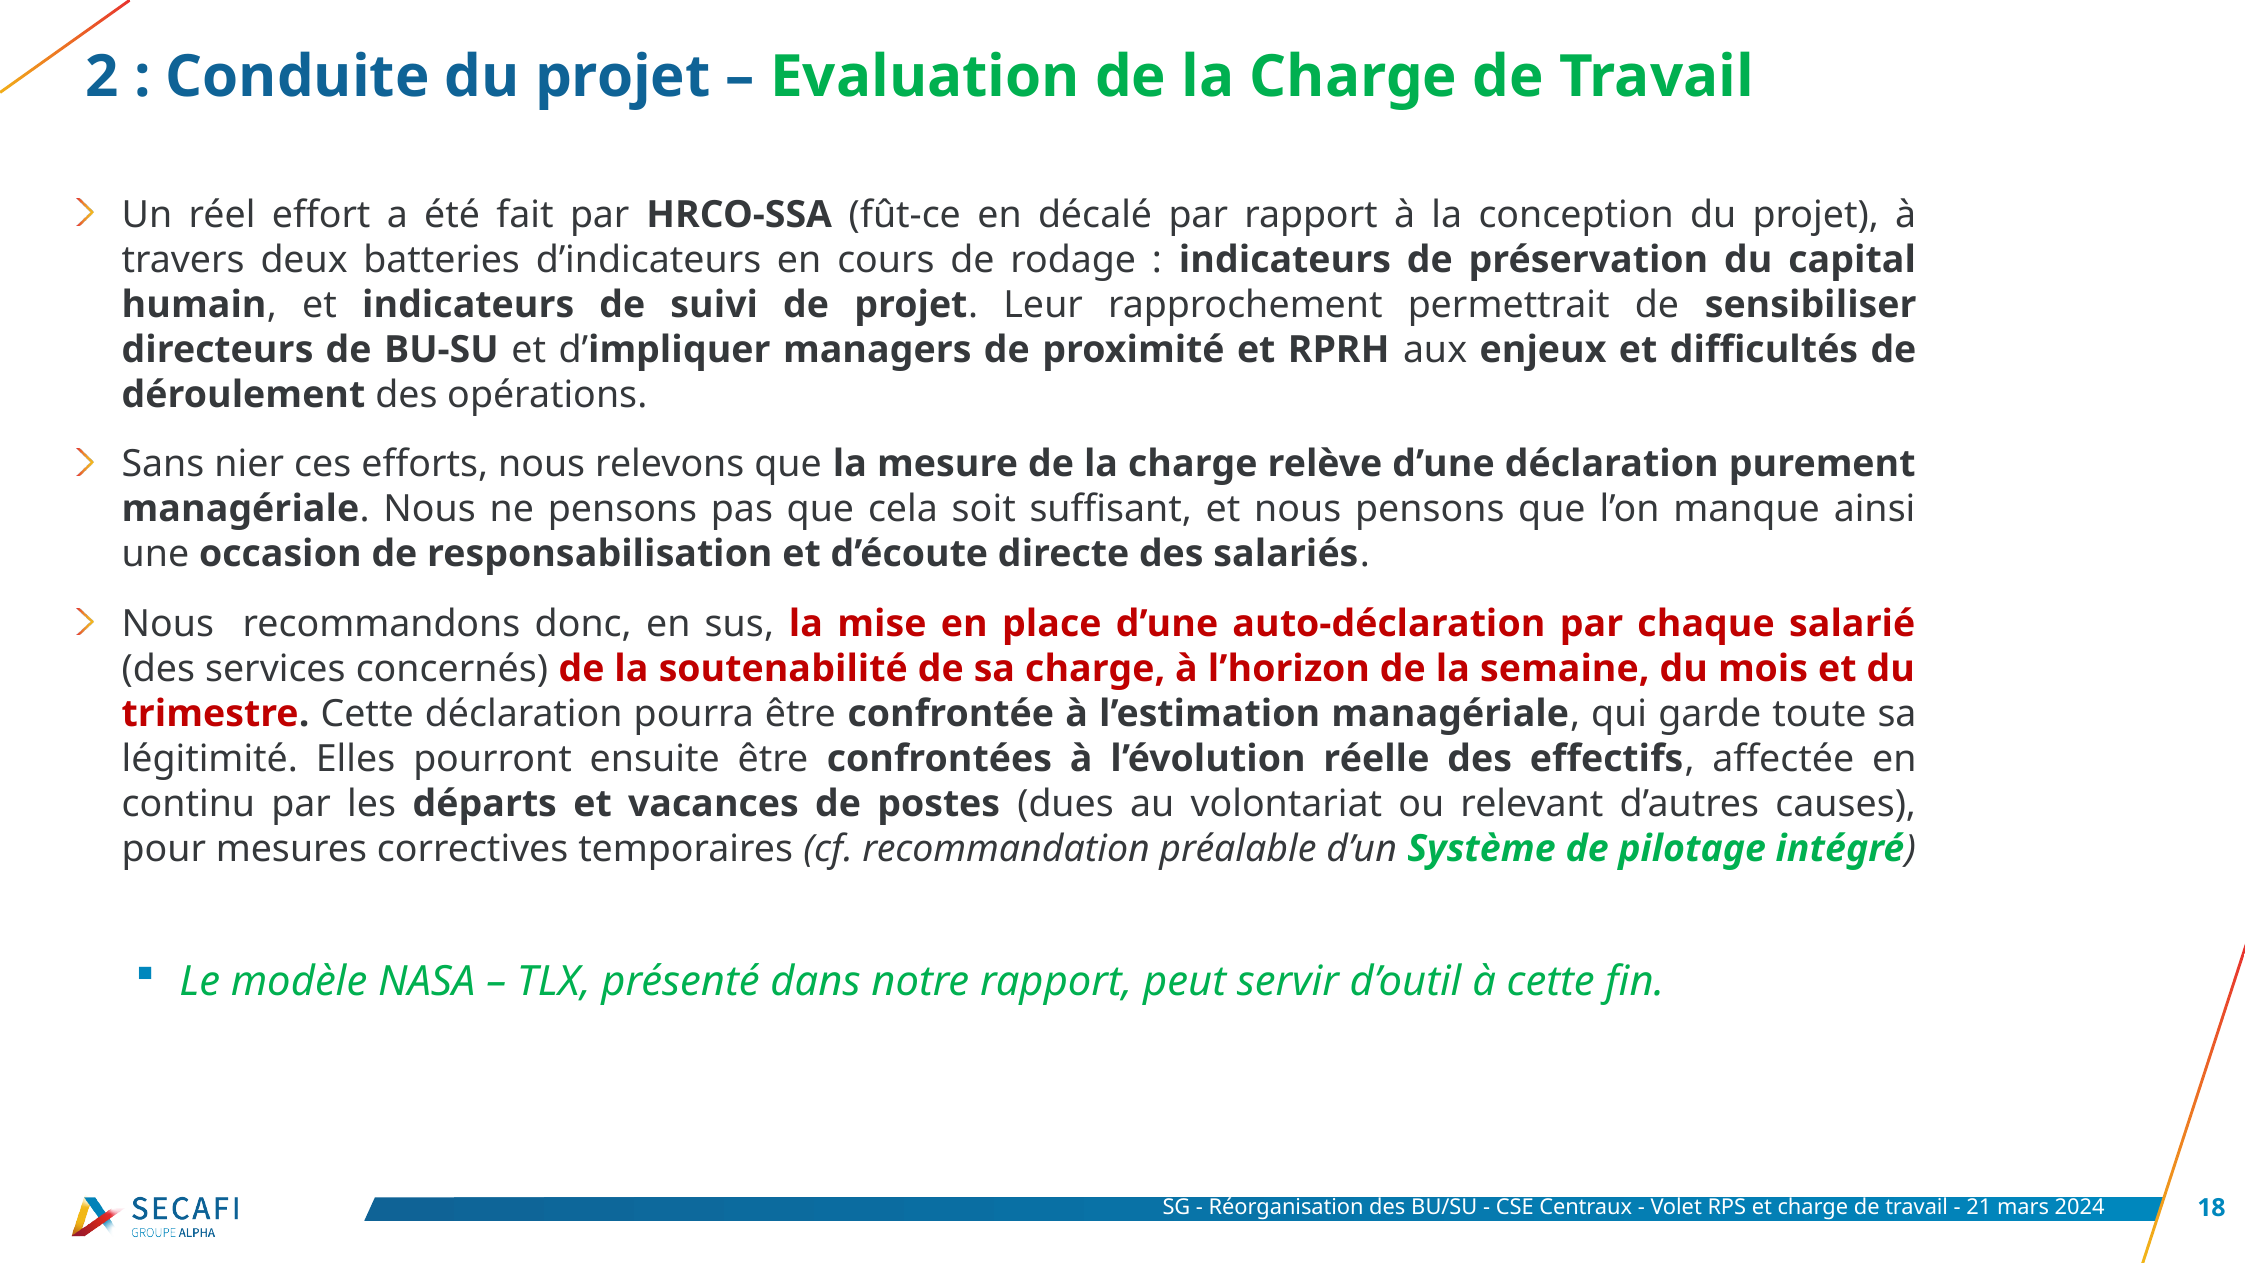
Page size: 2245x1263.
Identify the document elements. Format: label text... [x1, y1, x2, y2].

slide_number 18 [2140, 1190, 2226, 1226]
title 2 : Conduite du projet – Evaluation de la Charge de Travail [79, 32, 2165, 168]
list Un réel effort a été fait par HRCO-SSA (fût-ce en décalé par rapport à la conception du projet), à travers deux batteries d’indicateurs en cours de rodage : indicateurs de préservation du capital humain, et indicateurs de suivi de projet. Leur rapprochement permettrait de sensibiliser directeurs de BU-SU et d’impliquer managers de proximité et RPRH aux enjeux et difficultés de déroulement des opérations. Sans nier ces efforts, nous relevons que la mesure de la charge relève d’une déclaration purement managériale. Nous ne pensons pas que cela soit suffisant, et nous pensons que l’on manque ainsi une occasion de responsabilisation et d’écoute directe des salariés. Nous recommandons donc, en sus, la mise en place d’une auto-déclaration par chaque salarié (des services concernés) de la soutenabilité de sa charge, à l’horizon de la semaine, du mois et du trimestre. Cette déclaration pourra être confrontée à l’estimation managériale, qui garde toute sa légitimité. Elles pourront ensuite être confrontées à l’évolution réelle des effectifs, affectée en continu par les départs et vacances de postes (dues au volontariat ou relevant d’autres causes), pour mesures correctives temporaires (cf. recommandation préalable d’un Système de pilotage intégré) Le modèle NASA – TLX, présenté dans notre rapport, peut servir d’outil à cette fin. [56, 183, 1923, 1105]
picture [76, 448, 94, 476]
picture [76, 198, 94, 226]
footer SG - Réorganisation des BU/SU - CSE Centraux - Volet RPS et charge de travail - 21 mars 2024 [467, 1186, 2122, 1228]
picture [18, 1190, 340, 1251]
picture [76, 608, 94, 635]
